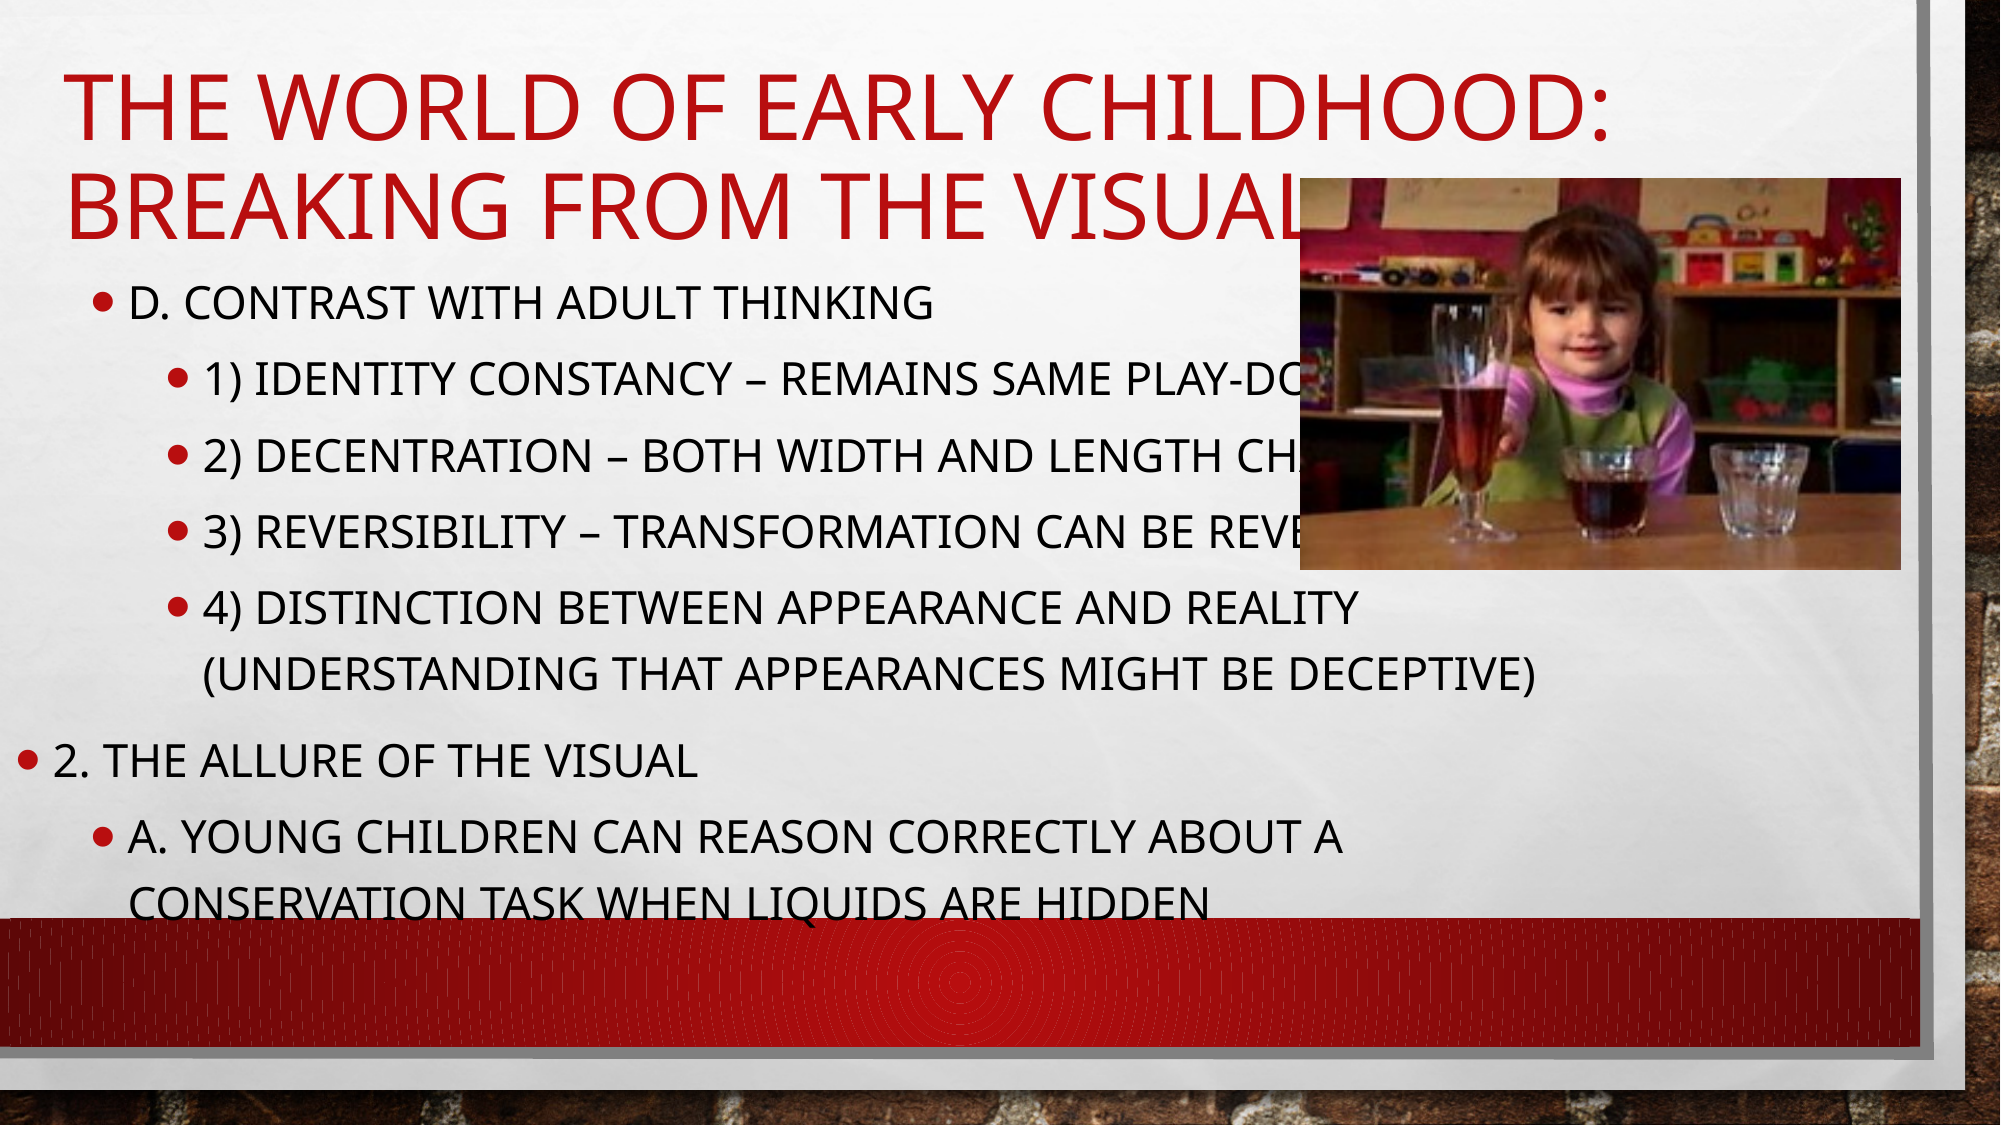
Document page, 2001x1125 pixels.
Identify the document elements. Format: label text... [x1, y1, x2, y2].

picture [0, 0, 2000, 1125]
picture [1300, 177, 1901, 570]
list D. contrast with adult thinking 1) identity constancy – remains same play-doh 2) decentration – both width and length change 3) reversibility – transformation can be reversed 4) distinction between appearance and reality (understanding that appearances might be deceptive) 2. the allure of the visual A. young children can reason correctly about a conservation task when liquids are hiddeN [0, 324, 1706, 868]
title The world of early childhood: breaking from the visual [48, 66, 1754, 255]
